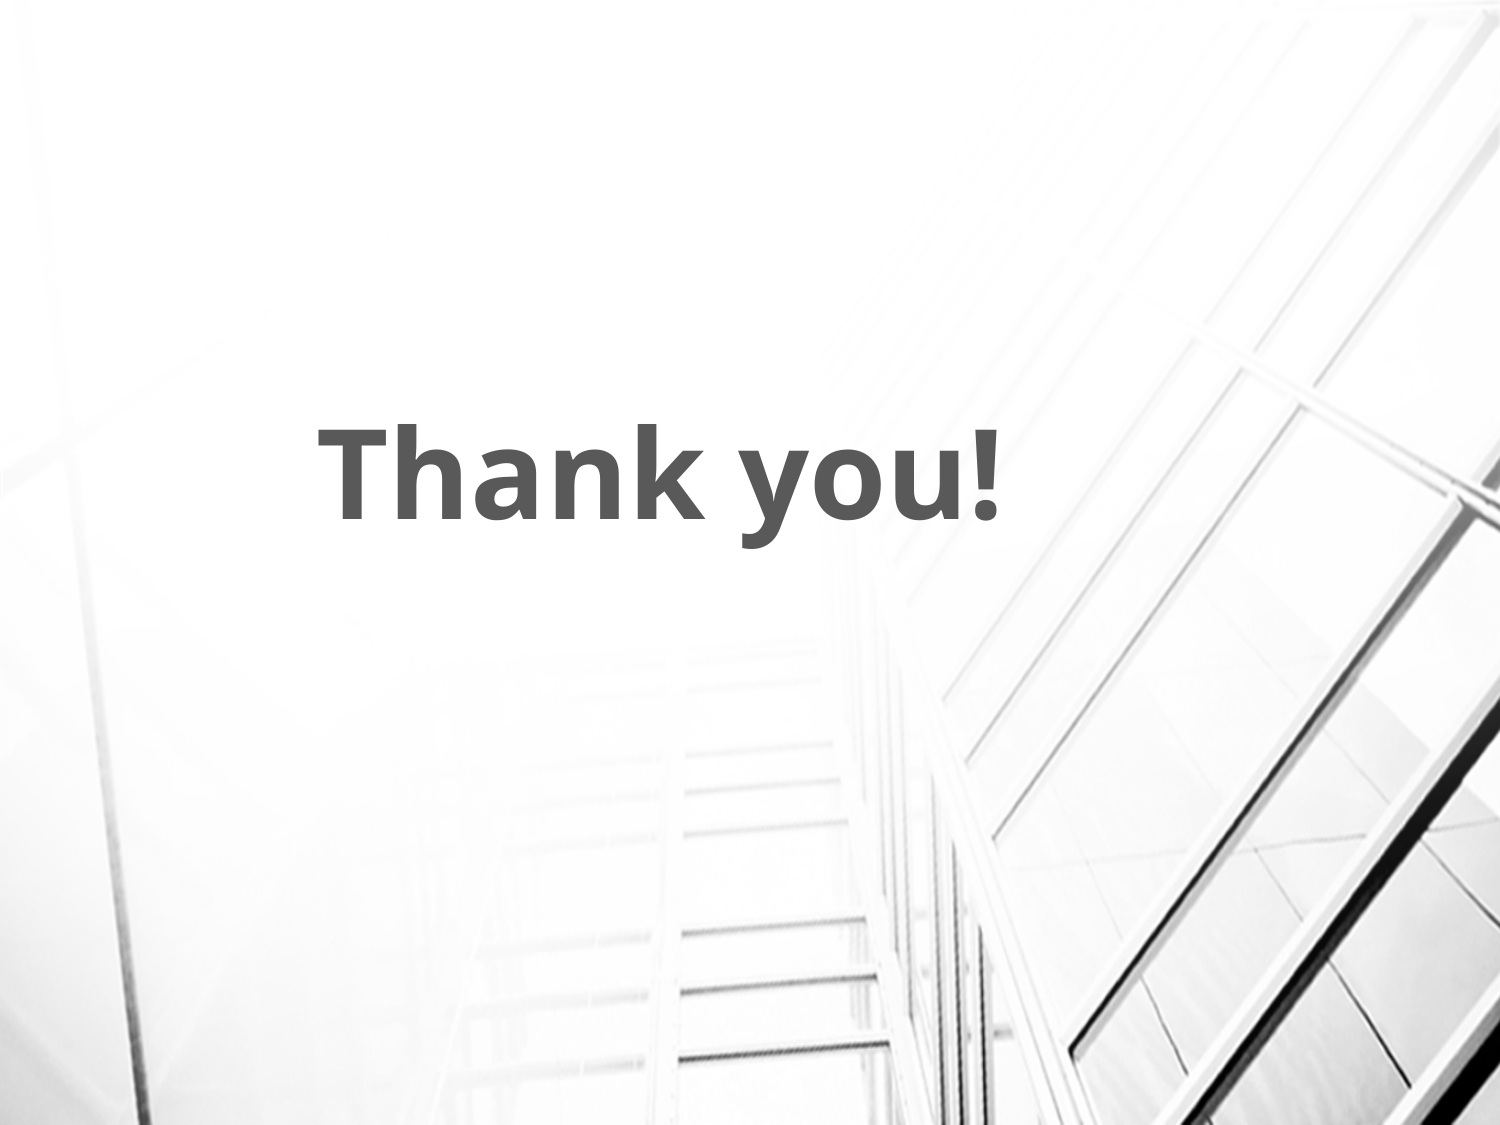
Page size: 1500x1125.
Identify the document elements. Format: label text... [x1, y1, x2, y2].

title Thank you! [301, 314, 1371, 551]
picture [0, 0, 1500, 1125]
